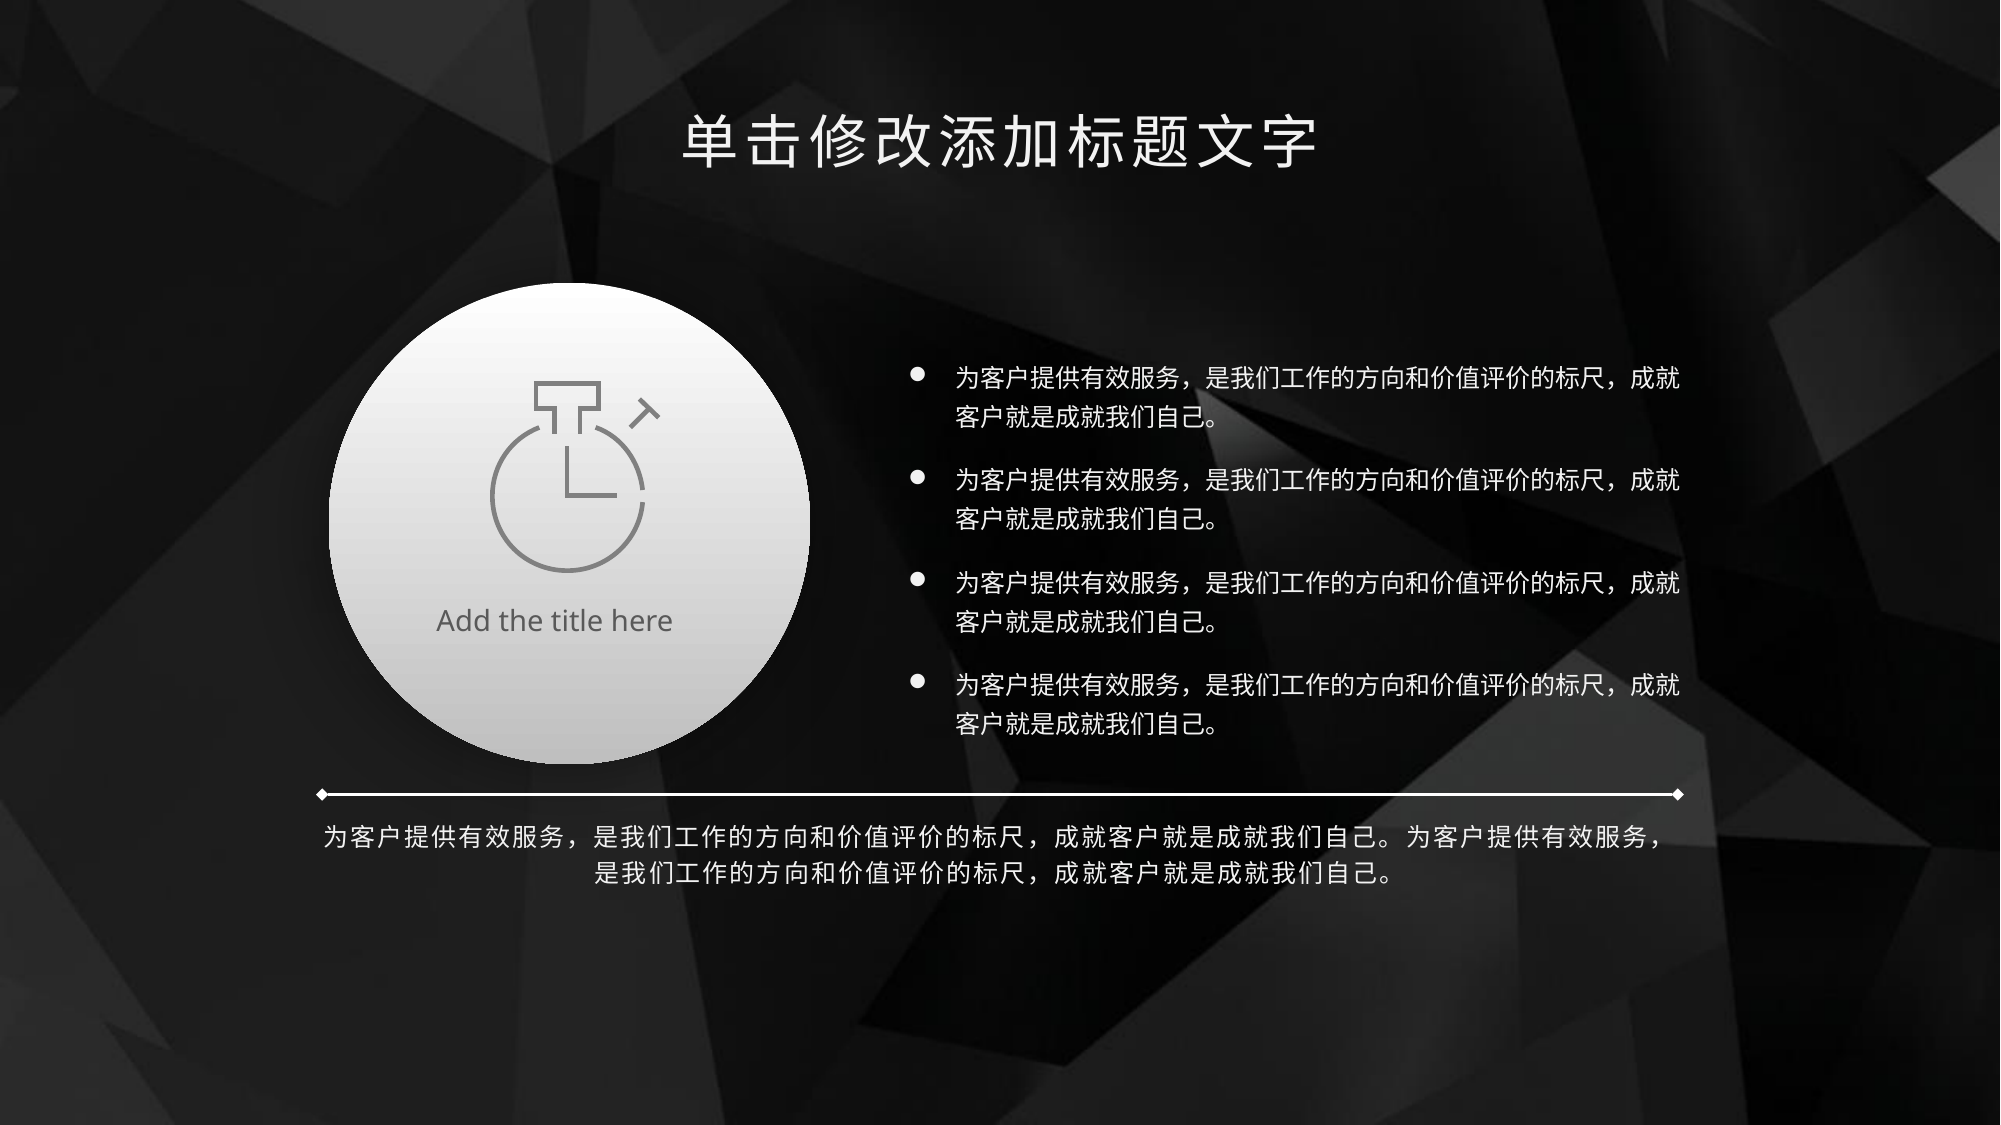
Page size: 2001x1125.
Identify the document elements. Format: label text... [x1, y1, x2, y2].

text_box 为客户提供有效服务，是我们工作的方向和价值评价的标尺，成就客户就是成就我们自己。 [893, 550, 1706, 644]
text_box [492, 383, 659, 571]
text_box 为客户提供有效服务，是我们工作的方向和价值评价的标尺，成就客户就是成就我们自己。 [893, 653, 1706, 746]
text_box Add the title here [421, 594, 713, 645]
text_box 单击修改添加标题文字 [580, 97, 1420, 183]
text_box [327, 281, 812, 766]
picture [0, 0, 2001, 1125]
text_box 为客户提供有效服务，是我们工作的方向和价值评价的标尺，成就客户就是成就我们自己。 [893, 346, 1706, 440]
text_box 为客户提供有效服务，是我们工作的方向和价值评价的标尺，成就客户就是成就我们自己。 [893, 448, 1706, 542]
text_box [300, 794, 1700, 897]
